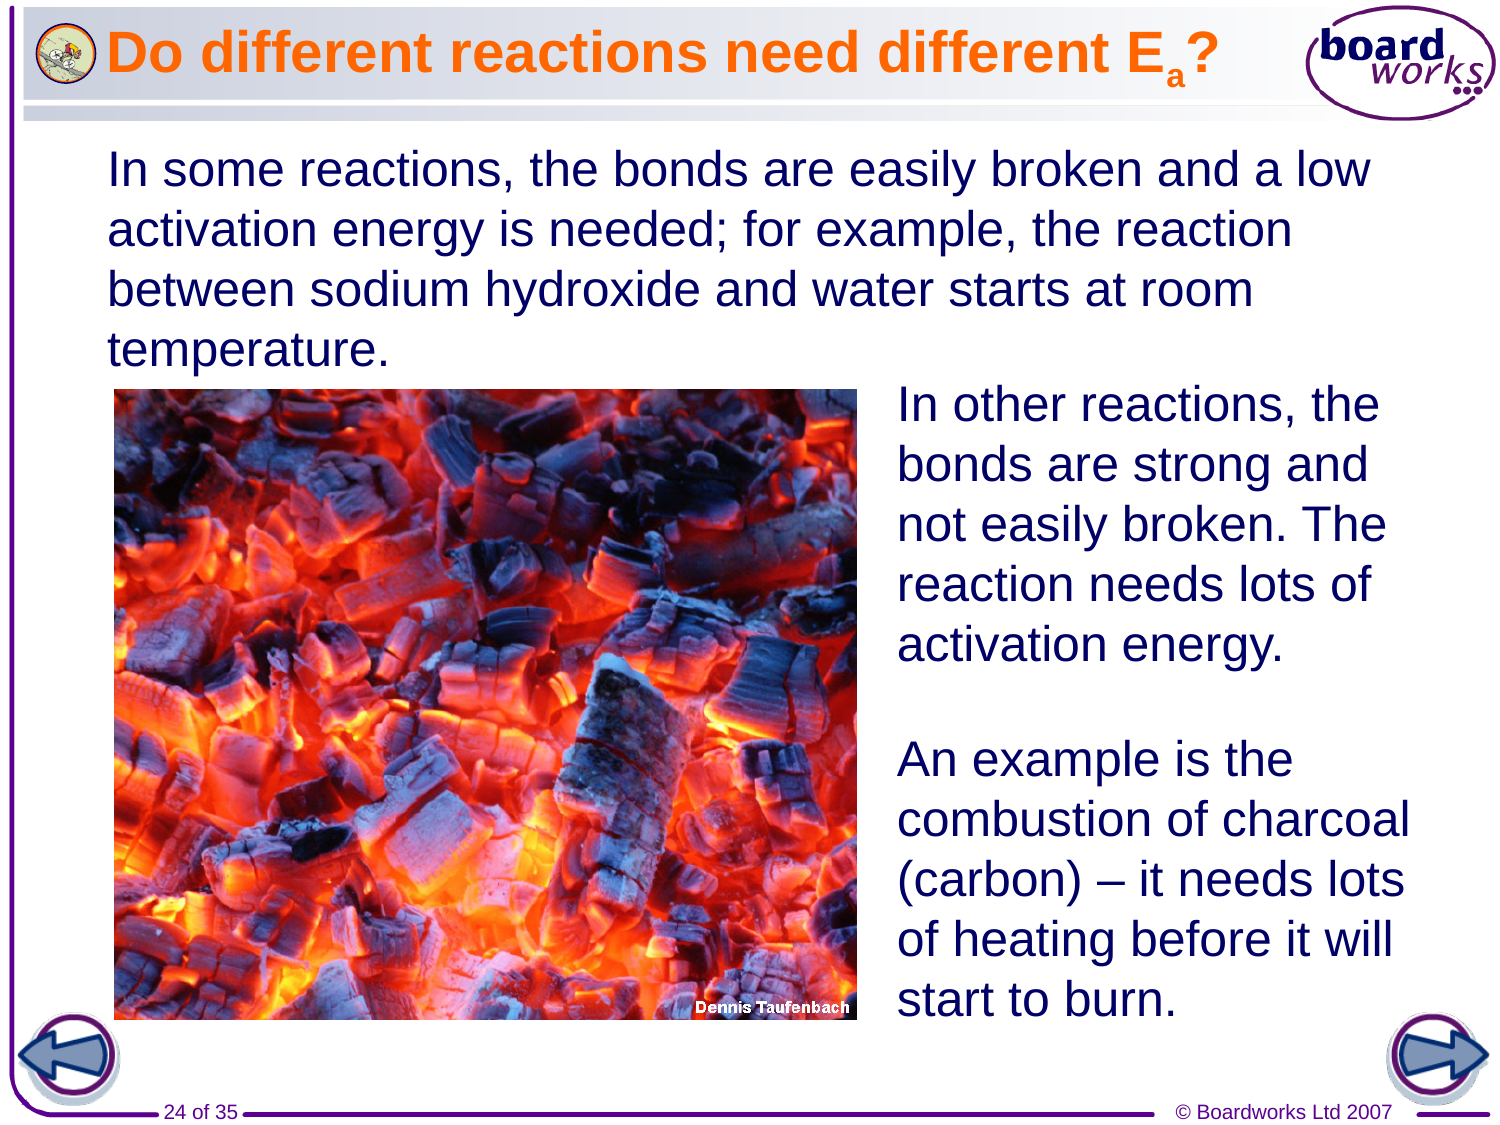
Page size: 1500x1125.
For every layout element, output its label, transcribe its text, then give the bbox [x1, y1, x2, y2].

picture [0, 0, 1500, 1125]
text_box In some reactions, the bonds are easily broken and a low activation energy is needed; for example, the reaction between sodium hydroxide and water starts at room temperature. [92, 128, 1394, 384]
text_box An example is the combustion of charcoal (carbon) – it needs lots of heating before it will start to burn. [882, 718, 1434, 1034]
title Do different reactions need different Ea? [91, 8, 1280, 100]
text_box In other reactions, the bonds are strong and not easily broken. The reaction needs lots of activation energy. [882, 363, 1436, 679]
